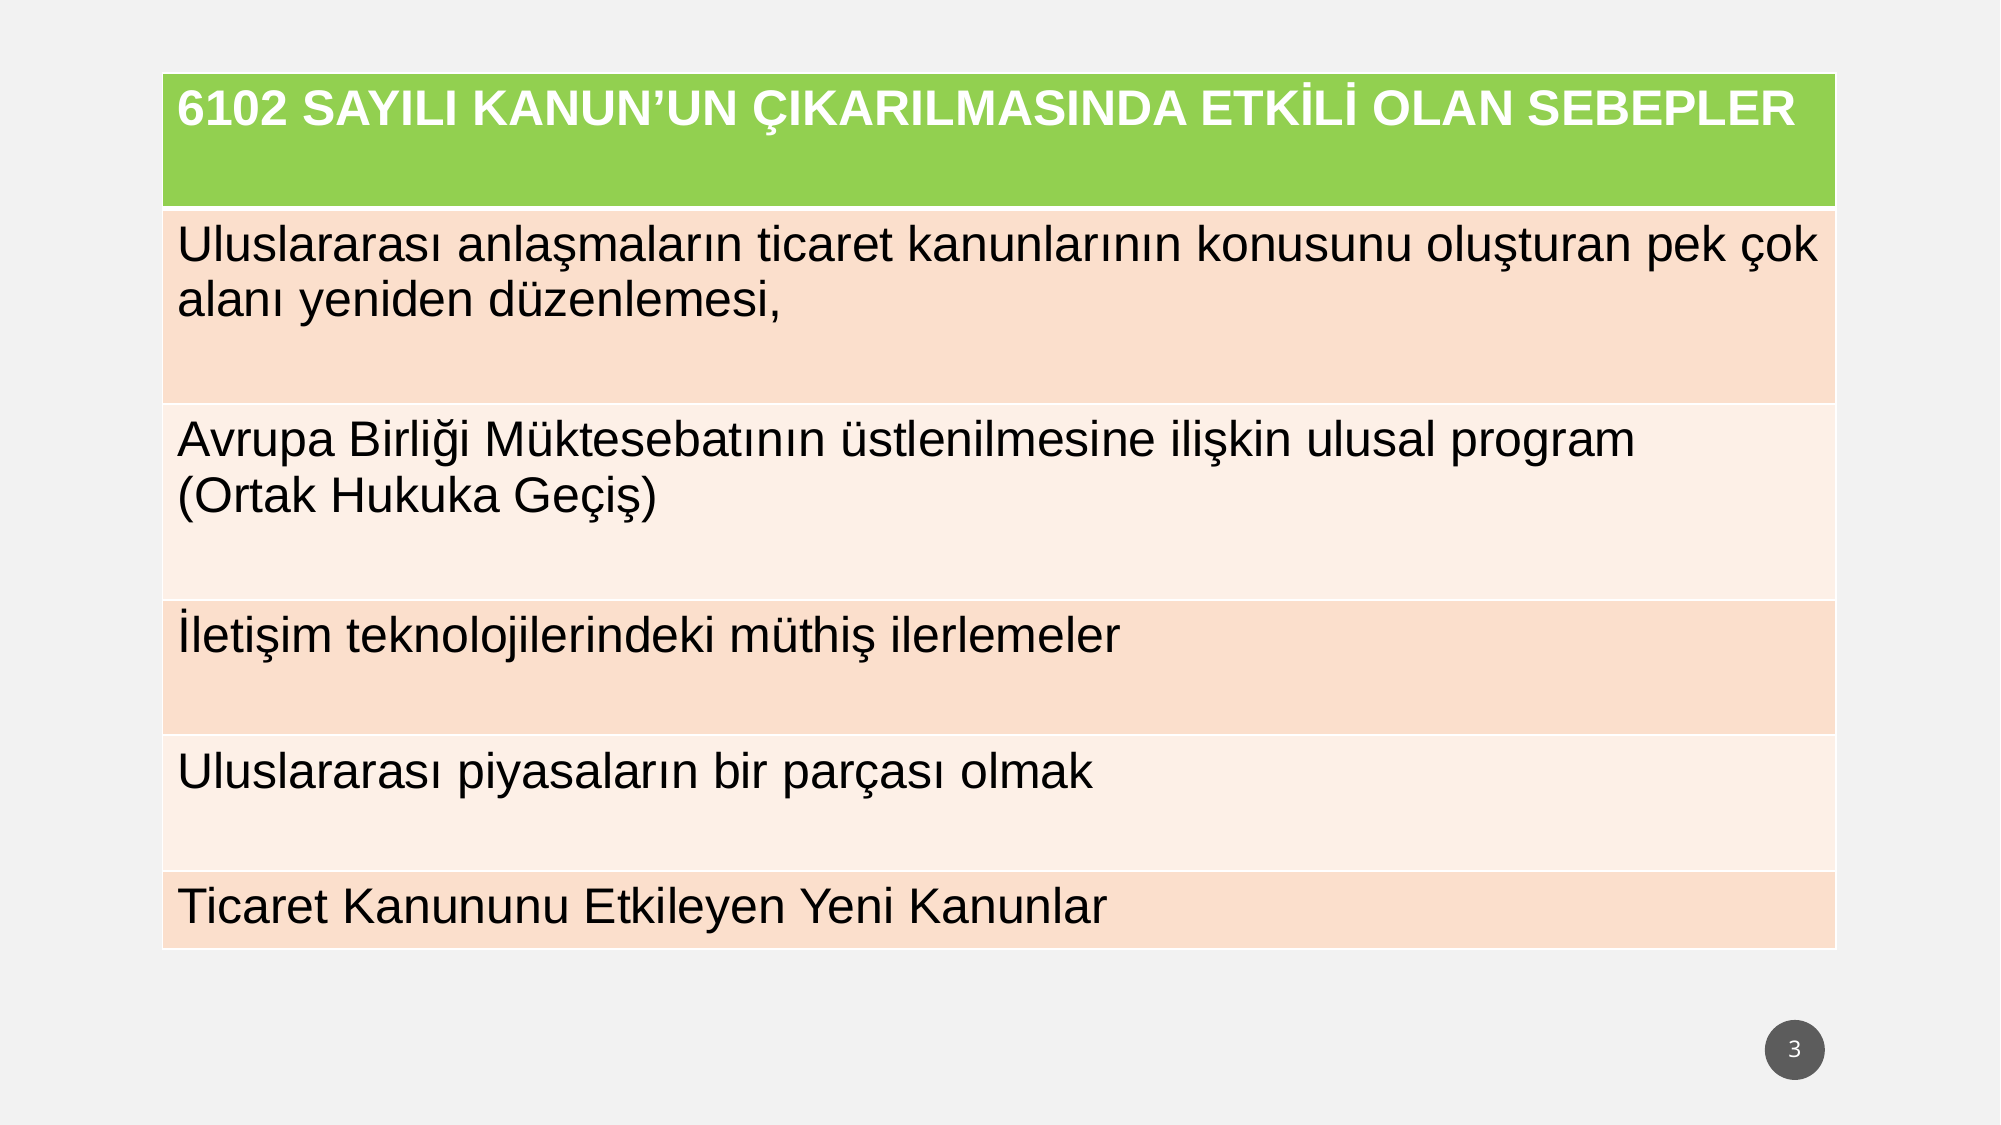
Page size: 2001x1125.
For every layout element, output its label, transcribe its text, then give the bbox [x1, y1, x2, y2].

table_header 6102 SAYILI KANUN’UN ÇIKARILMASINDA ETKİLİ OLAN SEBEPLER [163, 74, 1835, 206]
table_cell Ticaret Kanununu Etkileyen Yeni Kanunlar [163, 872, 1835, 948]
table_cell Avrupa Birliği Müktesebatının üstlenilmesine ilişkin ulusal program (Ortak Hukuka Geçiş) [163, 405, 1835, 599]
table_cell Uluslararası piyasaların bir parçası olmak [163, 736, 1835, 870]
slide_number 3 [1764, 1019, 1825, 1080]
table_cell Uluslararası anlaşmaların ticaret kanunlarının konusunu oluşturan pek çok alanı yeniden düzenlemesi, [163, 211, 1835, 403]
table_cell İletişim teknolojilerindeki müthiş ilerlemeler [163, 601, 1835, 734]
